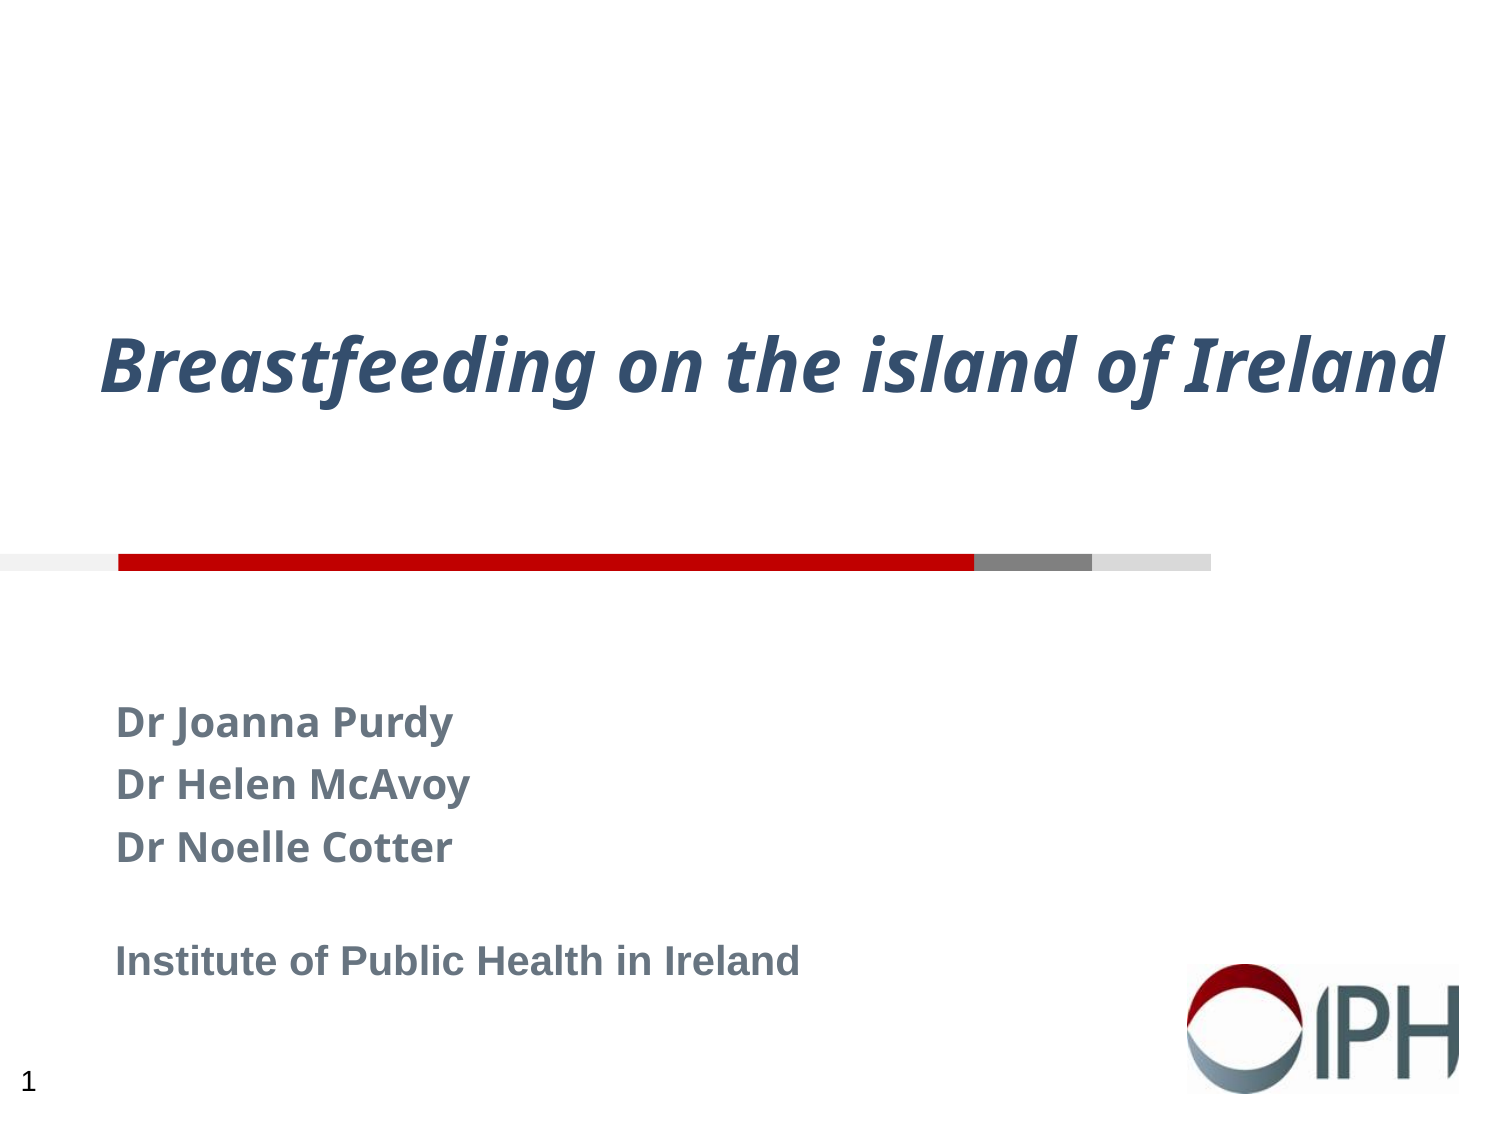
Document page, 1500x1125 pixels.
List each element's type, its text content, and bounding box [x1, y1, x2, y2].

picture [1187, 964, 1459, 1094]
text_box 1 [5, 1055, 89, 1105]
text_box Dr Joanna Purdy Dr Helen McAvoy Dr Noelle Cotter Institute of Public Health in Ireland [100, 680, 1317, 988]
title Breastfeeding on the island of Ireland [84, 302, 1467, 457]
